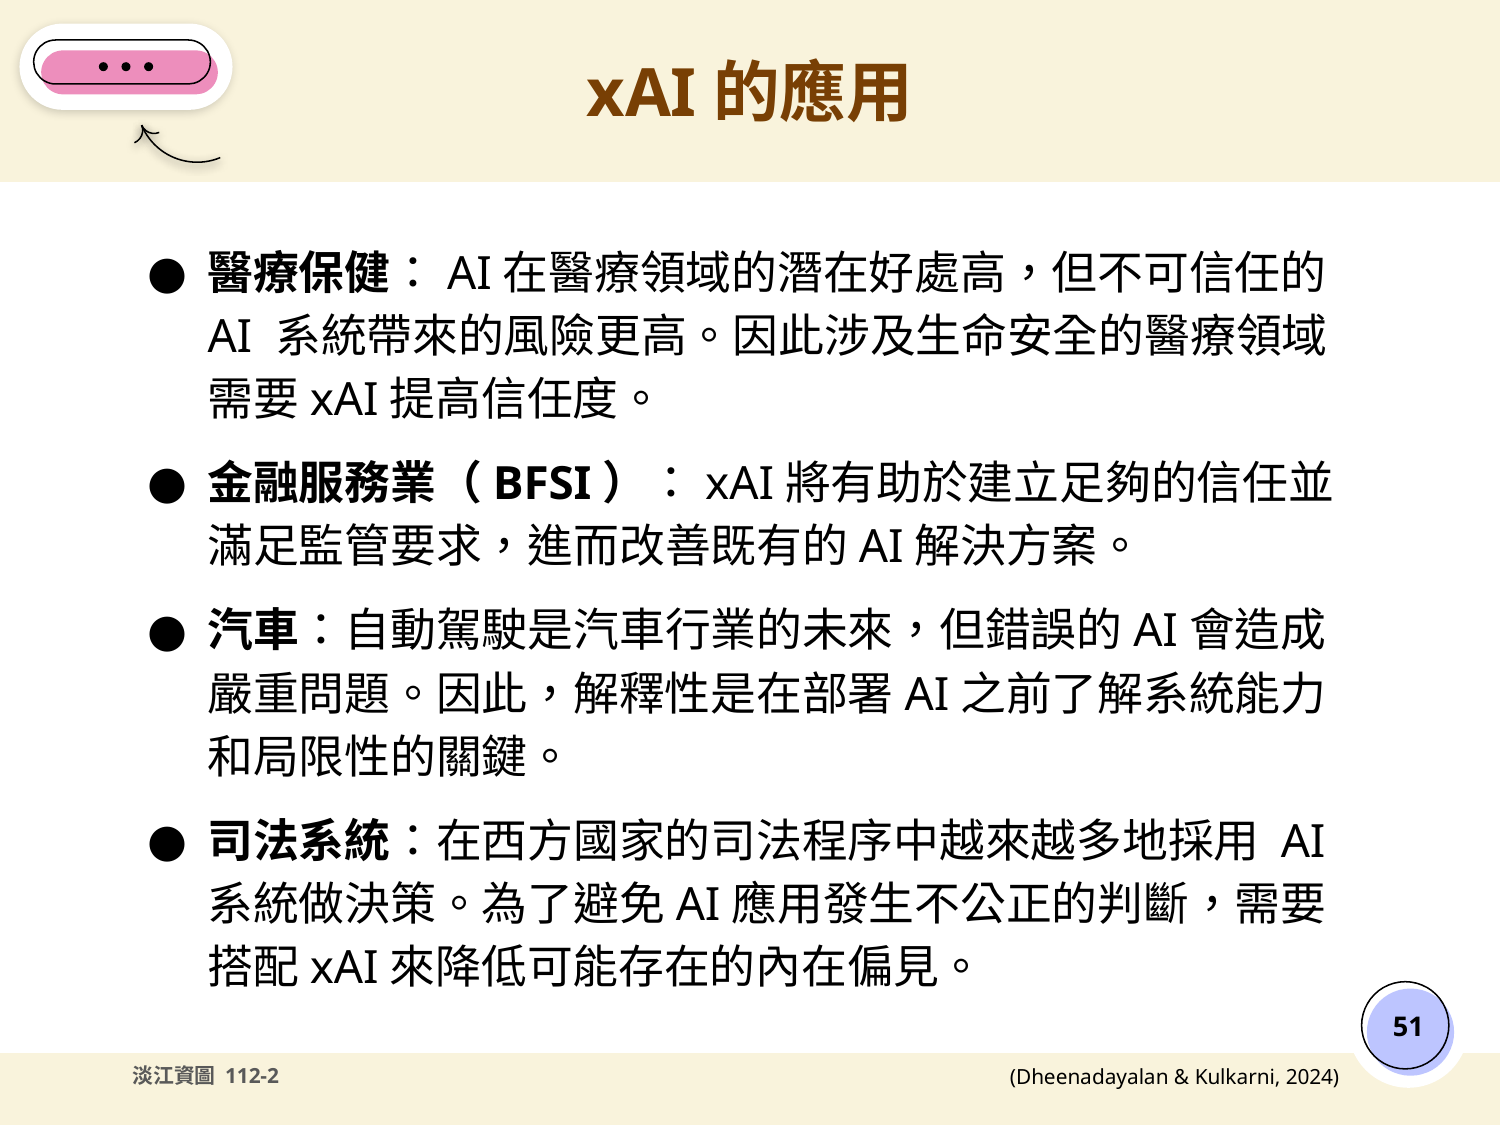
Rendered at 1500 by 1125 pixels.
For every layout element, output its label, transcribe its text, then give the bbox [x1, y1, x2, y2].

text_box (Dheenadayalan & Kulkarni, 2024) [338, 1050, 1354, 1103]
list 醫療保健：AI在醫療領域的潛在好處高，但不可信任的 AI 系統帶來的風險更高。因此涉及生命安全的醫療領域需要xAI提高信任度。 金融服務業（BFSI）：xAI將有助於建立足夠的信任並滿足監管要求，進而改善既有的AI解決方案。 汽車：自動駕駛是汽車行業的未來，但錯誤的AI會造成嚴重問題。因此，解釋性是在部署AI之前了解系統能力和局限性的關鍵。 司法系統：在西方國家的司法程序中越來越多地採用 AI 系統做決策。為了避免AI應用發生不公正的判斷，需要搭配xAI來降低可能存在的內在偏見。 [117, 220, 1383, 1001]
title xAI的應用 [232, 23, 1268, 171]
slide_number ‹#› [1363, 984, 1454, 1071]
